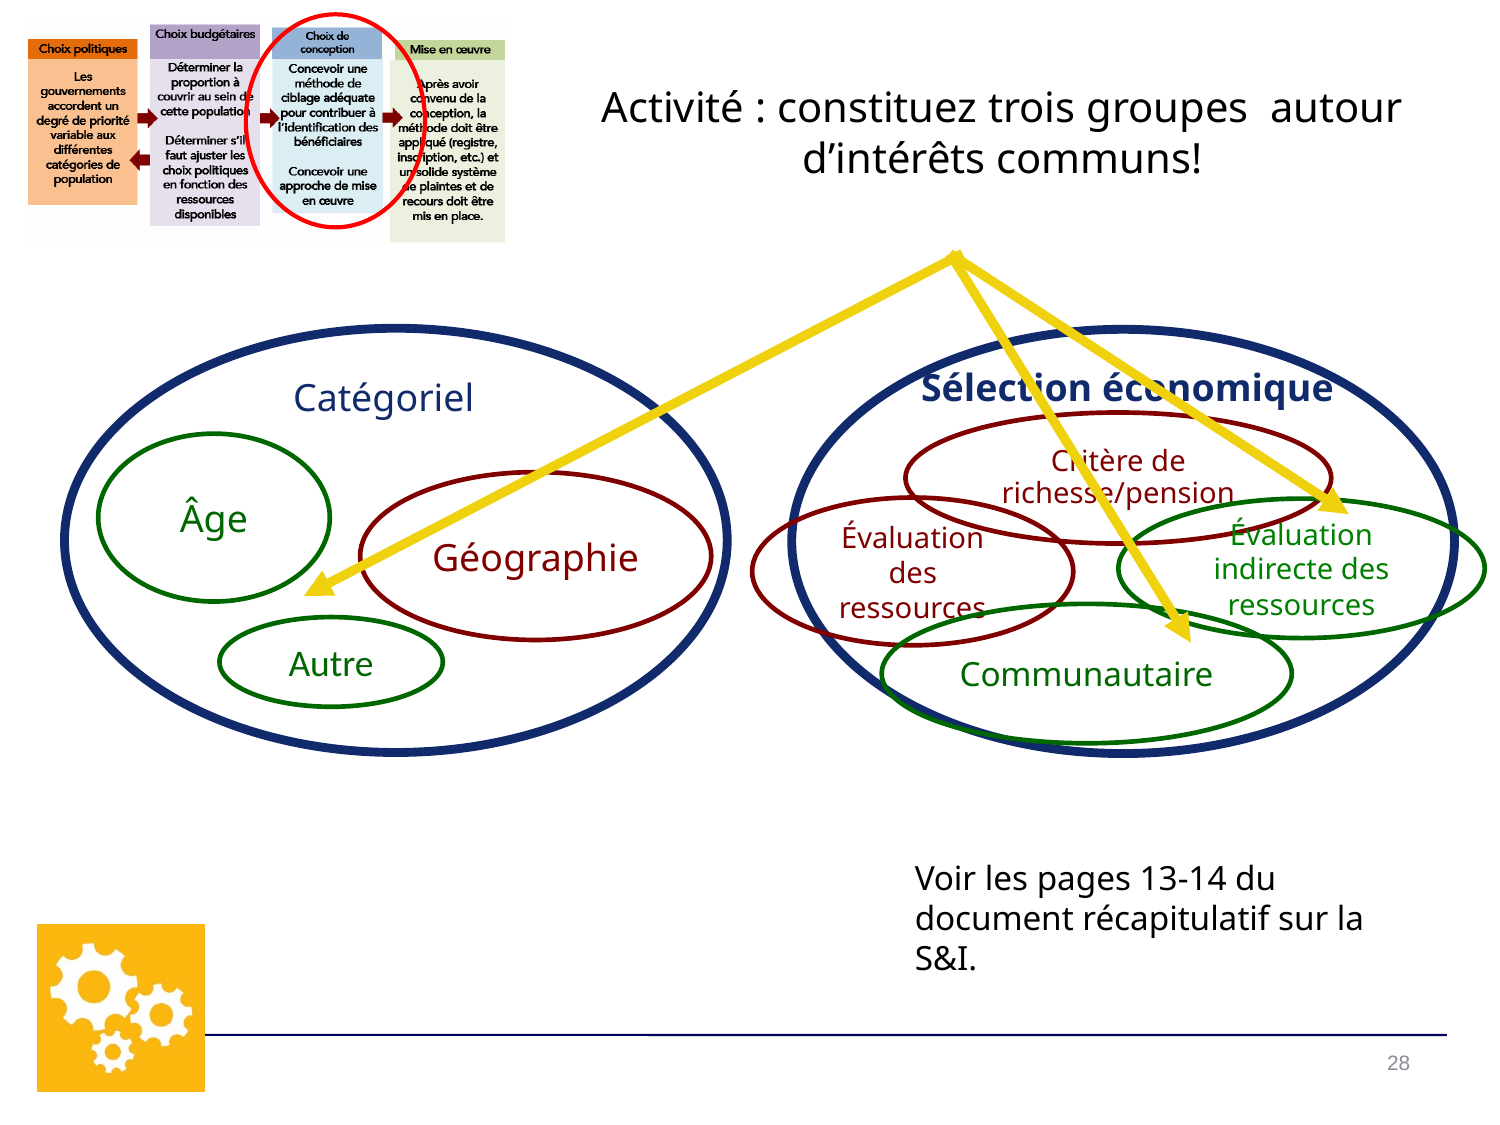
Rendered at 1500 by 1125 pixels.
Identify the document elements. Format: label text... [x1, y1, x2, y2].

text_box Sélection économique [1354, 356, 1425, 425]
picture [24, 20, 508, 249]
text_box Communautaire [879, 621, 1294, 746]
text_box Activité : constituez trois groupes autour d’intérêts communs! [537, 50, 1468, 213]
text_box Évaluation des ressources [765, 604, 944, 647]
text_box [303, 253, 963, 597]
text_box [62, 335, 715, 755]
text_box [303, 12, 368, 19]
text_box Âge [96, 431, 298, 604]
text_box Voir les pages 13-14 du document récapitulatif sur la S&I. [899, 849, 1438, 948]
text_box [949, 253, 1191, 643]
slide_number 28 [1074, 1042, 1425, 1083]
text_box Géographie [387, 604, 684, 643]
text_box Évaluation indirecte des ressources [1195, 499, 1487, 641]
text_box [1191, 253, 1350, 515]
text_box Autre [217, 614, 445, 709]
text_box [990, 620, 1434, 756]
text_box [823, 636, 892, 693]
picture [37, 924, 205, 1092]
text_box [1354, 425, 1456, 527]
